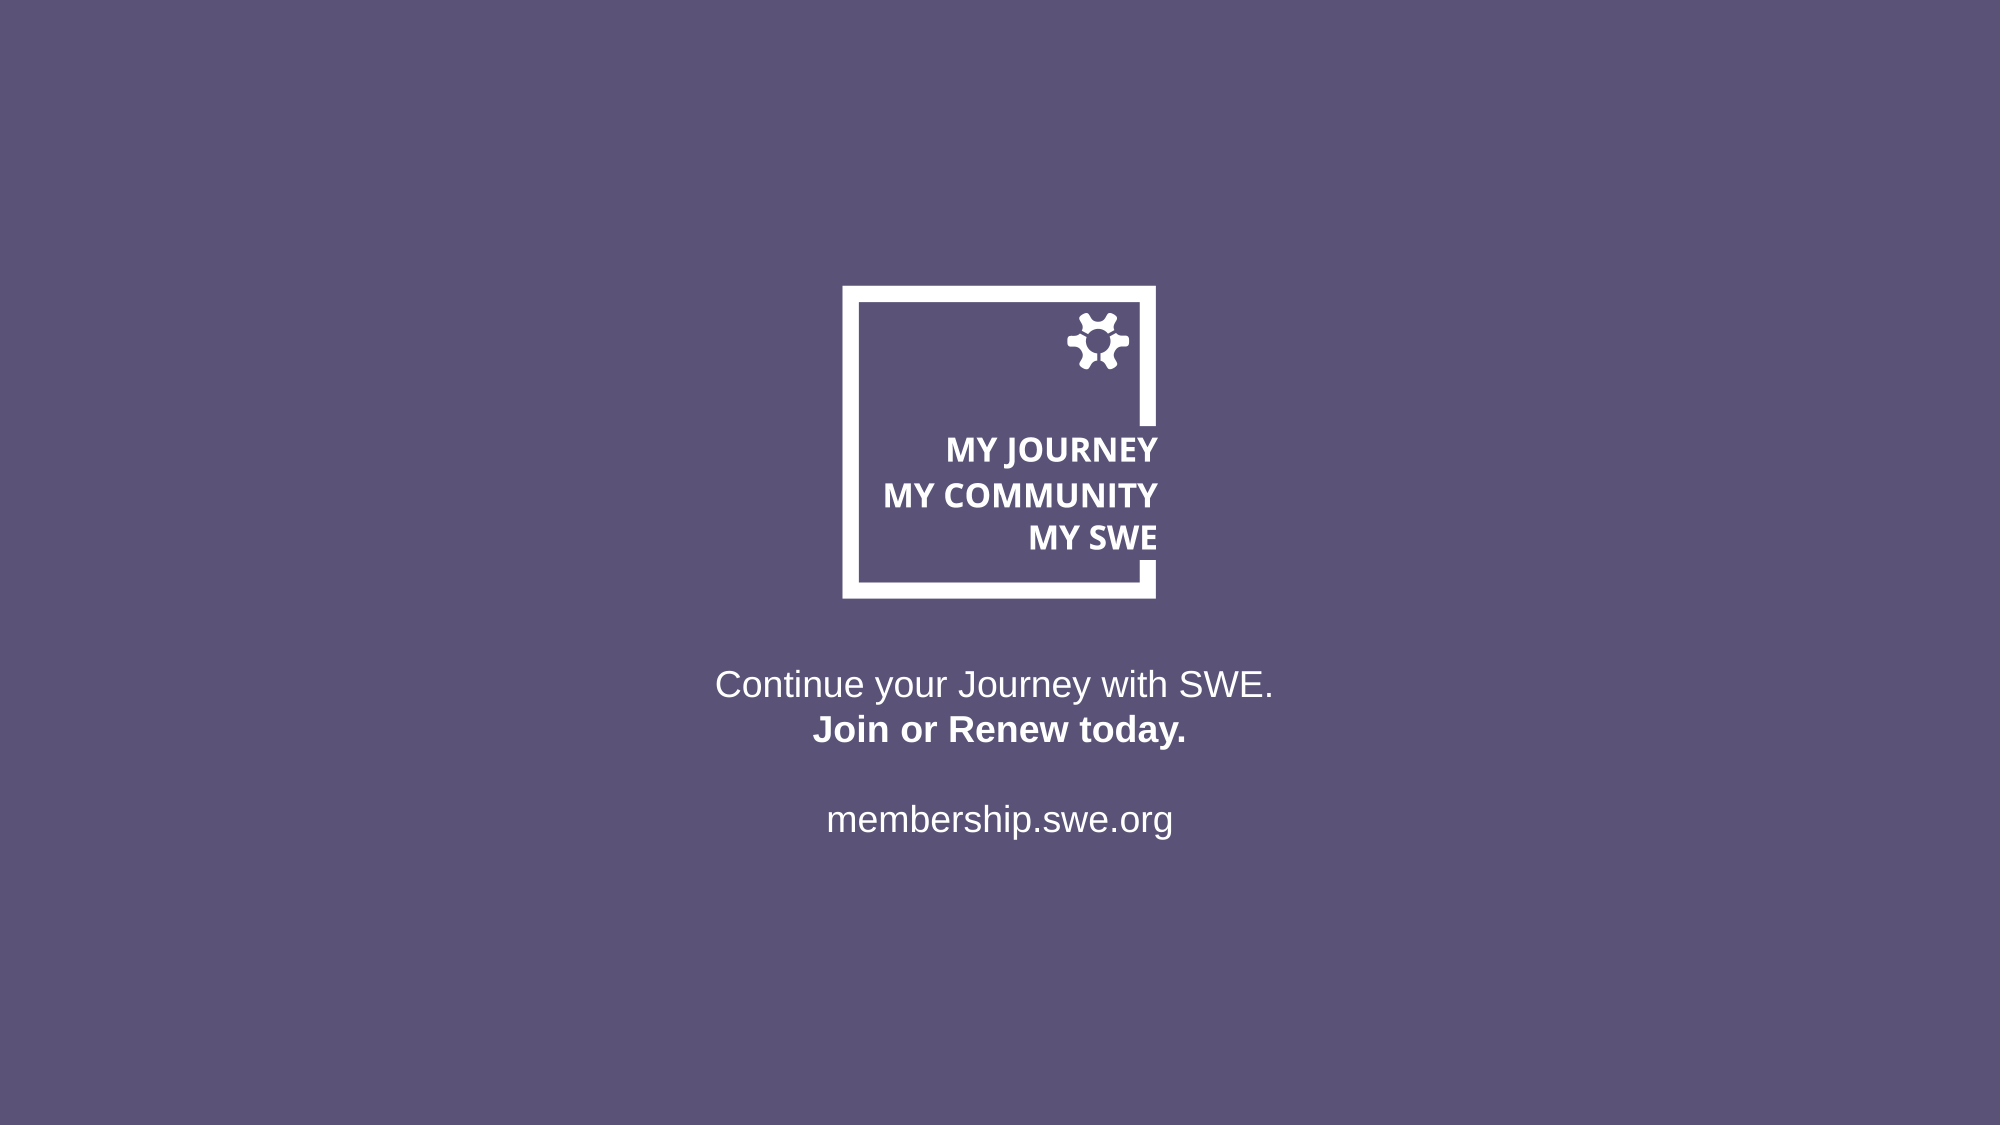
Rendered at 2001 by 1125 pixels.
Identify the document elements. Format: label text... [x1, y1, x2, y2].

text_box Continue your Journey with SWE. Join or Renew today. membership.swe.org [500, 652, 1500, 938]
picture [842, 285, 1158, 599]
